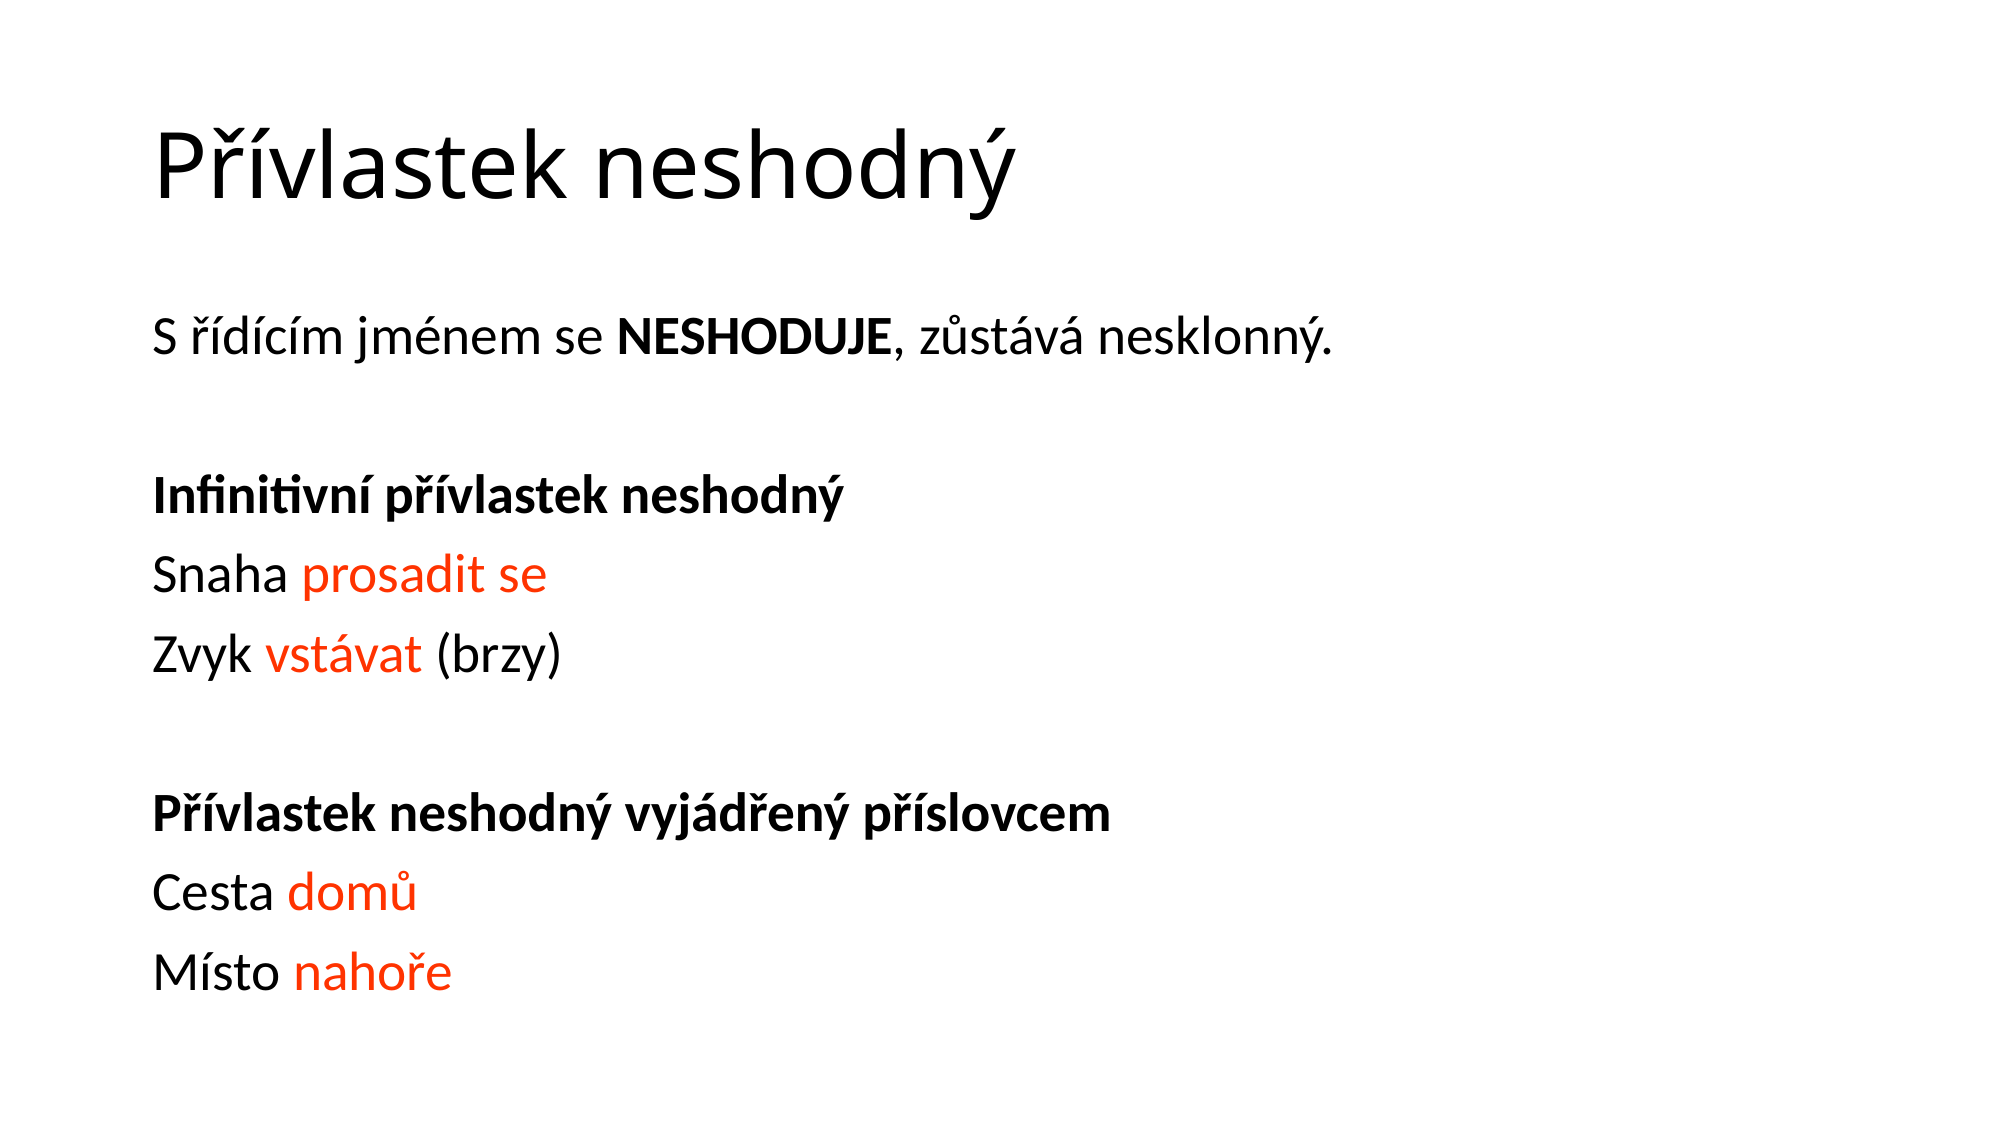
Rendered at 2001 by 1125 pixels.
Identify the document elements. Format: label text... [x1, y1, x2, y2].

list S řídícím jménem se NESHODUJE, zůstává nesklonný. Infinitivní přívlastek neshodný Snaha prosadit se Zvyk vstávat (brzy) Přívlastek neshodný vyjádřený příslovcem Cesta domů Místo nahoře [137, 299, 1863, 1014]
title Přívlastek neshodný [137, 59, 1863, 278]
